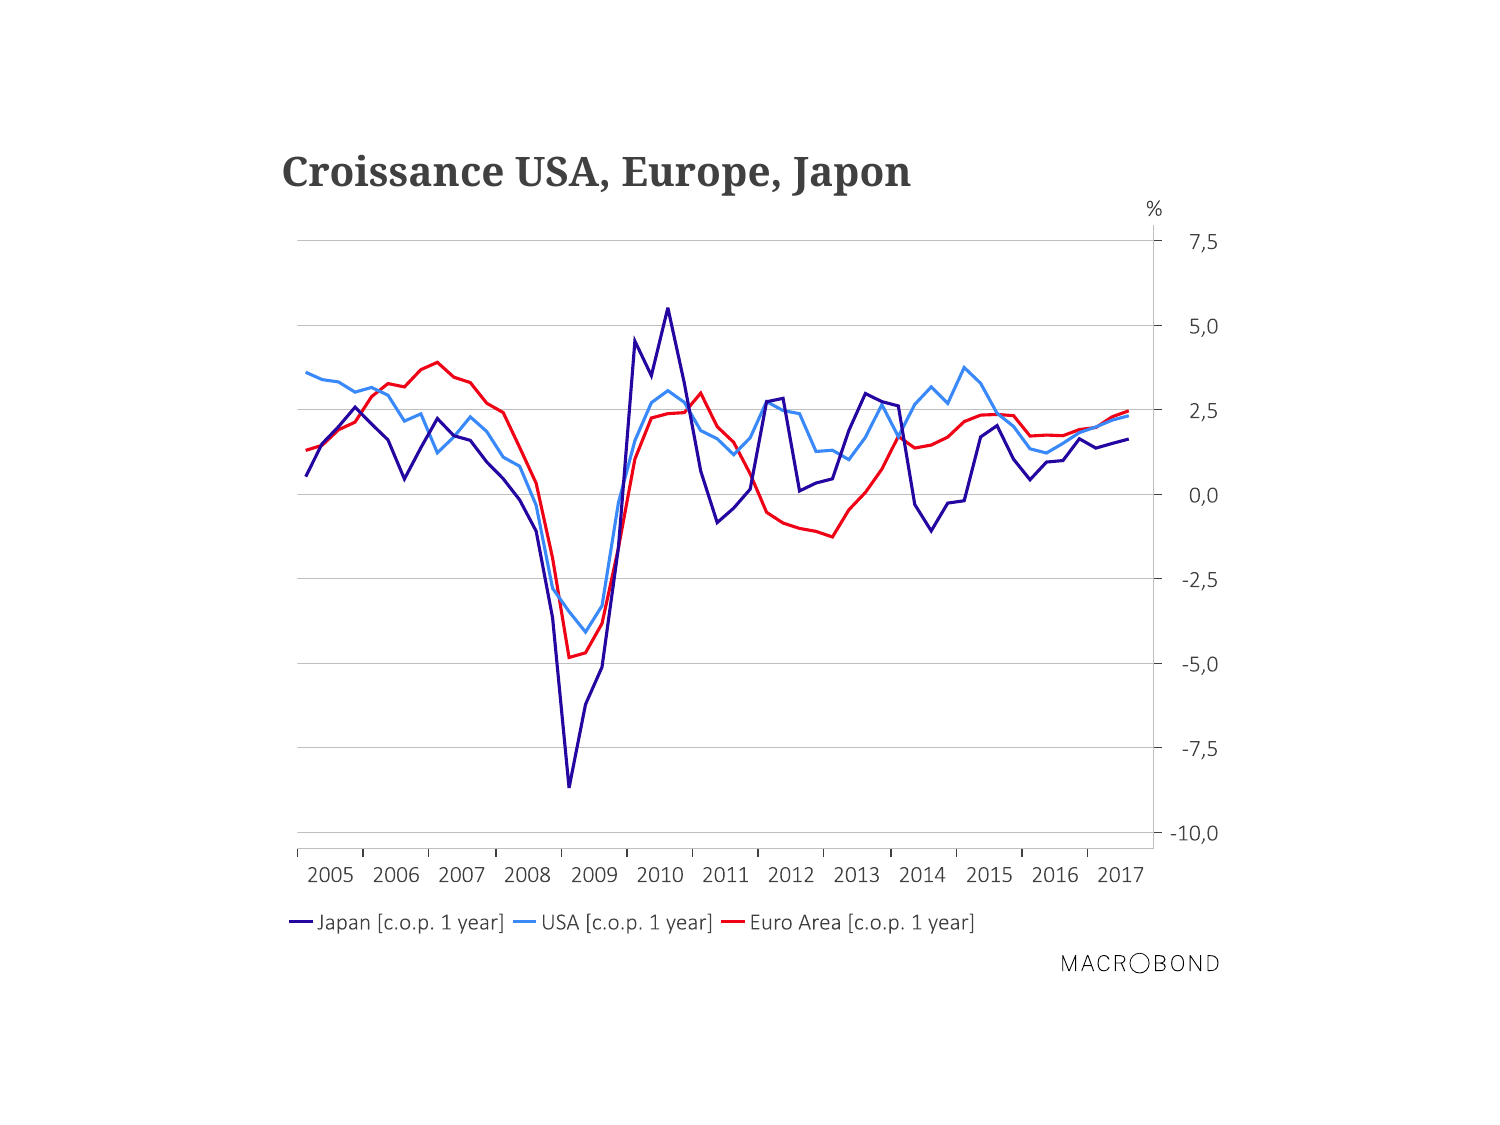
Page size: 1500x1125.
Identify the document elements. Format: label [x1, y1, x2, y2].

text_box [268, 132, 1232, 993]
